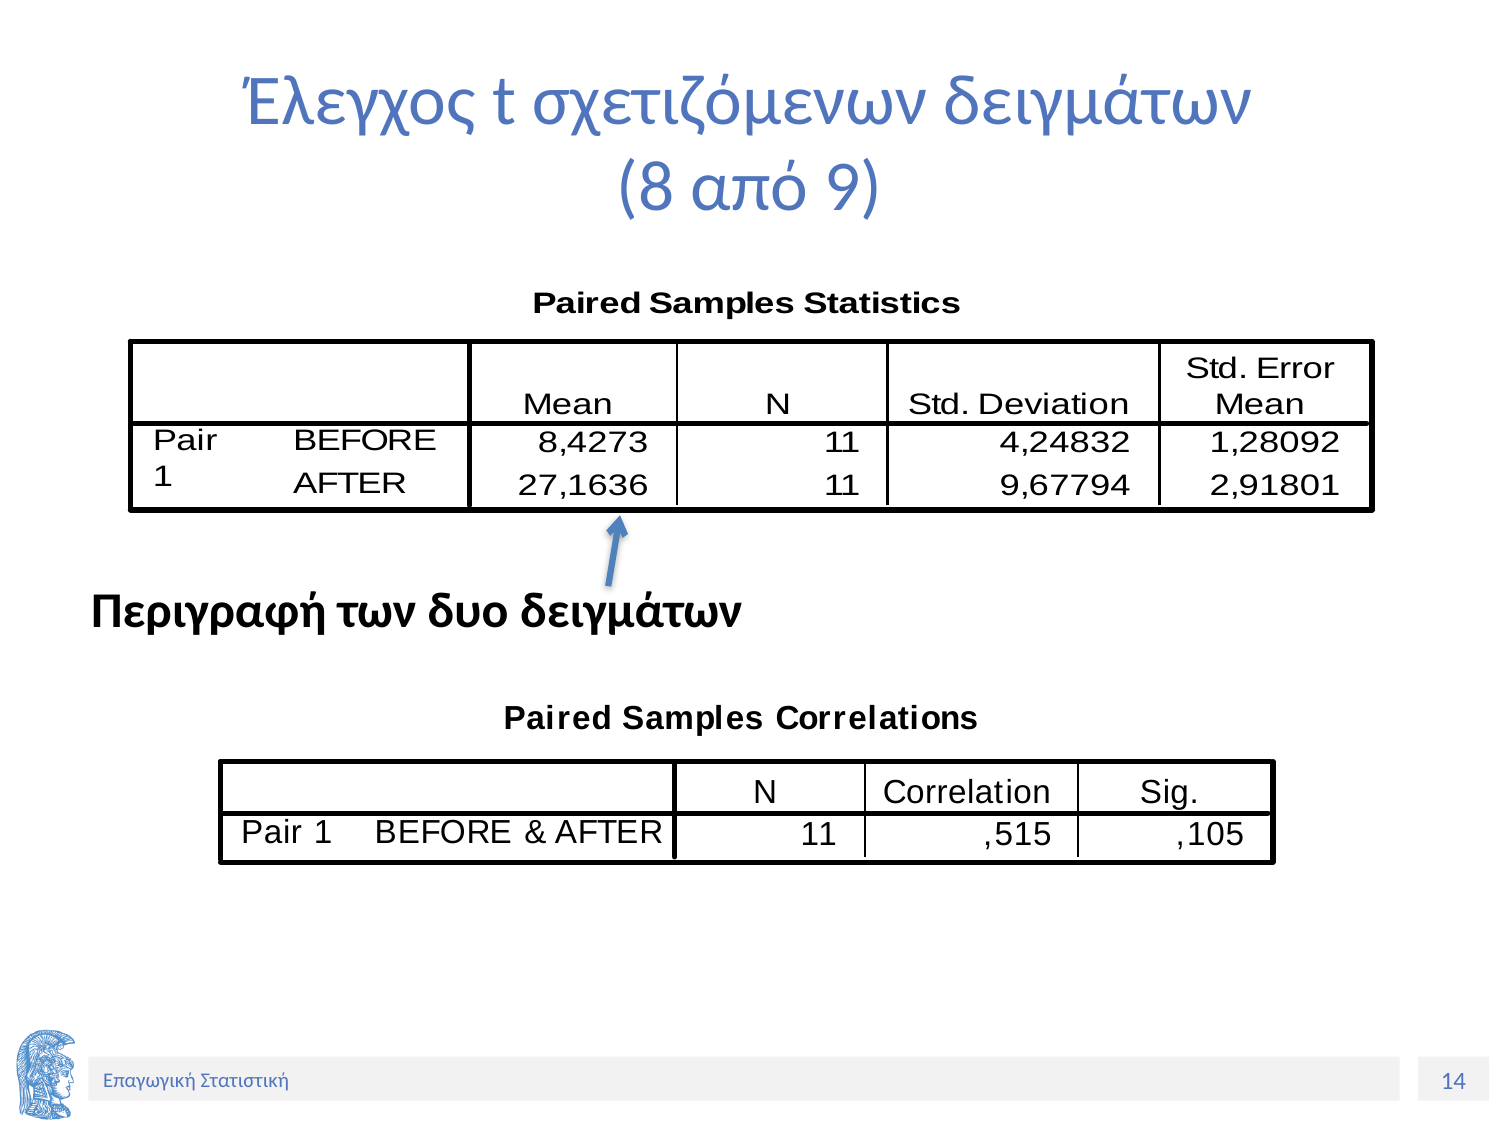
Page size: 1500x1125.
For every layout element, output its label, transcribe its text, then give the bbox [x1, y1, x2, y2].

title Έλεγχος t σχετιζόμενων δειγμάτων (8 από 9) [75, 45, 1425, 233]
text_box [102, 259, 1400, 599]
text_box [607, 514, 621, 587]
picture [9, 1026, 81, 1120]
list Περιγραφή των δυο δειγμάτων [76, 255, 1427, 998]
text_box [194, 668, 1294, 883]
